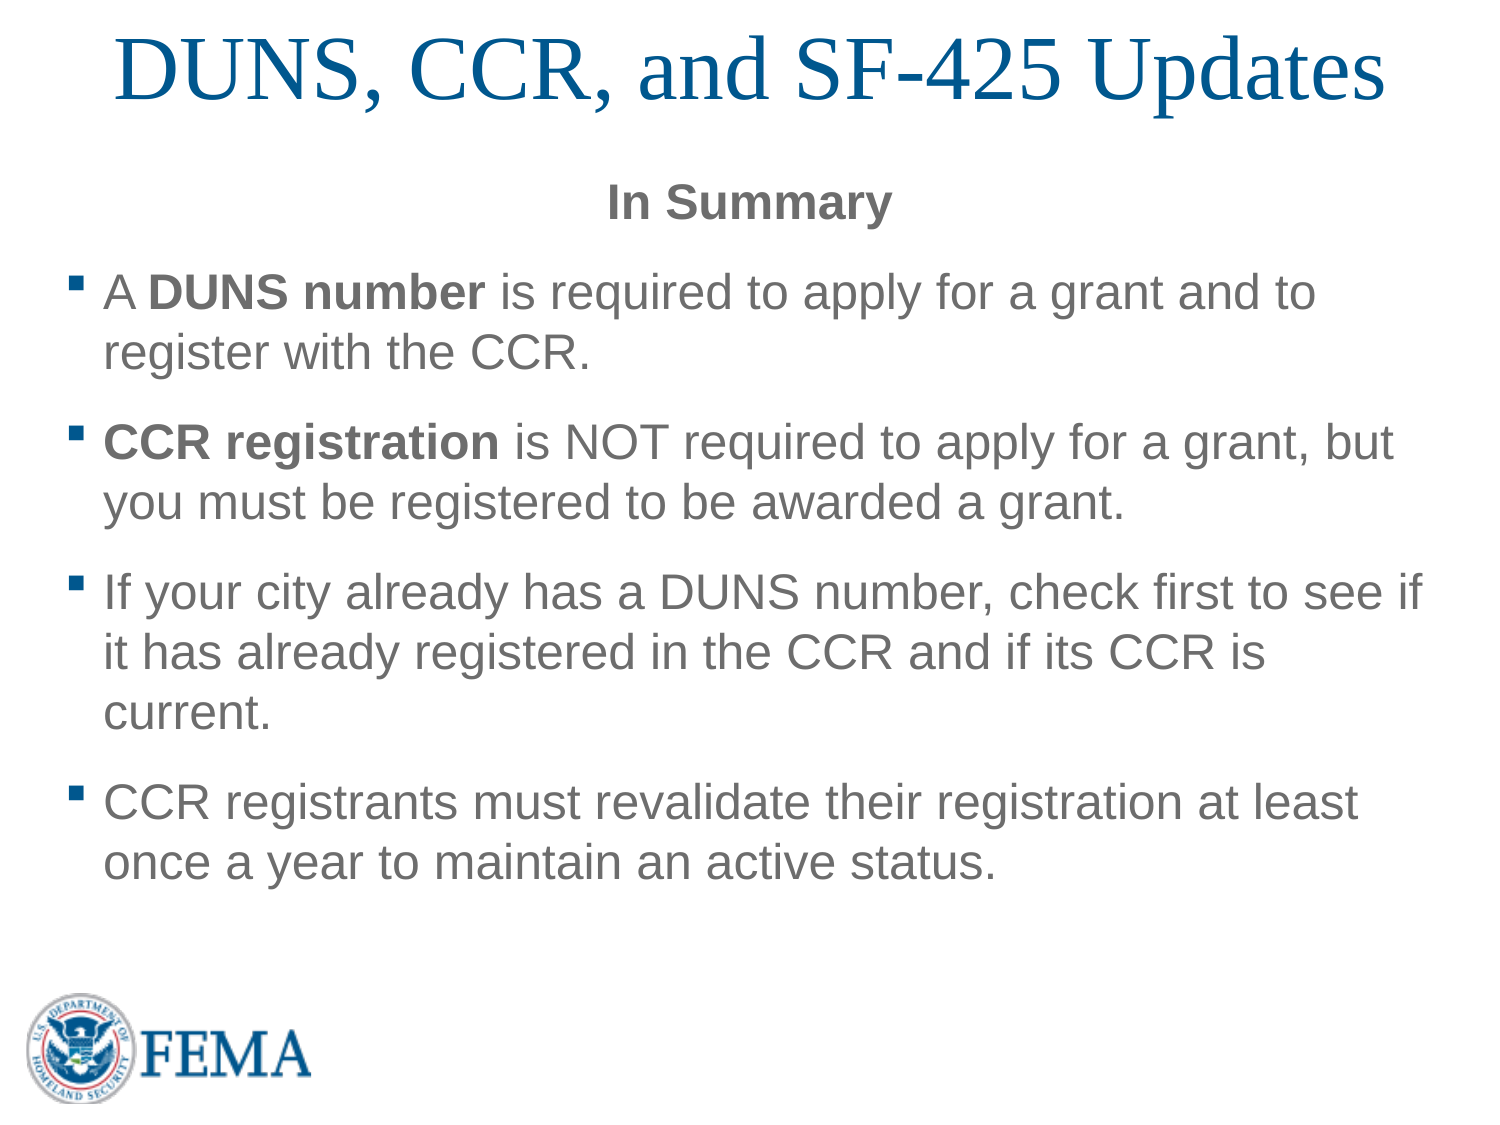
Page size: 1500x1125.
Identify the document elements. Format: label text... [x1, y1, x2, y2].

list In Summary A DUNS number is required to apply for a grant and to register with the CCR. CCR registration is NOT required to apply for a grant, but you must be registered to be awarded a grant. If your city already has a DUNS number, check first to see if it has already registered in the CCR and if its CCR is current. CCR registrants must revalidate their registration at least once a year to maintain an active status. [50, 162, 1450, 905]
title DUNS, CCR, and SF-425 Updates [51, 0, 1451, 174]
